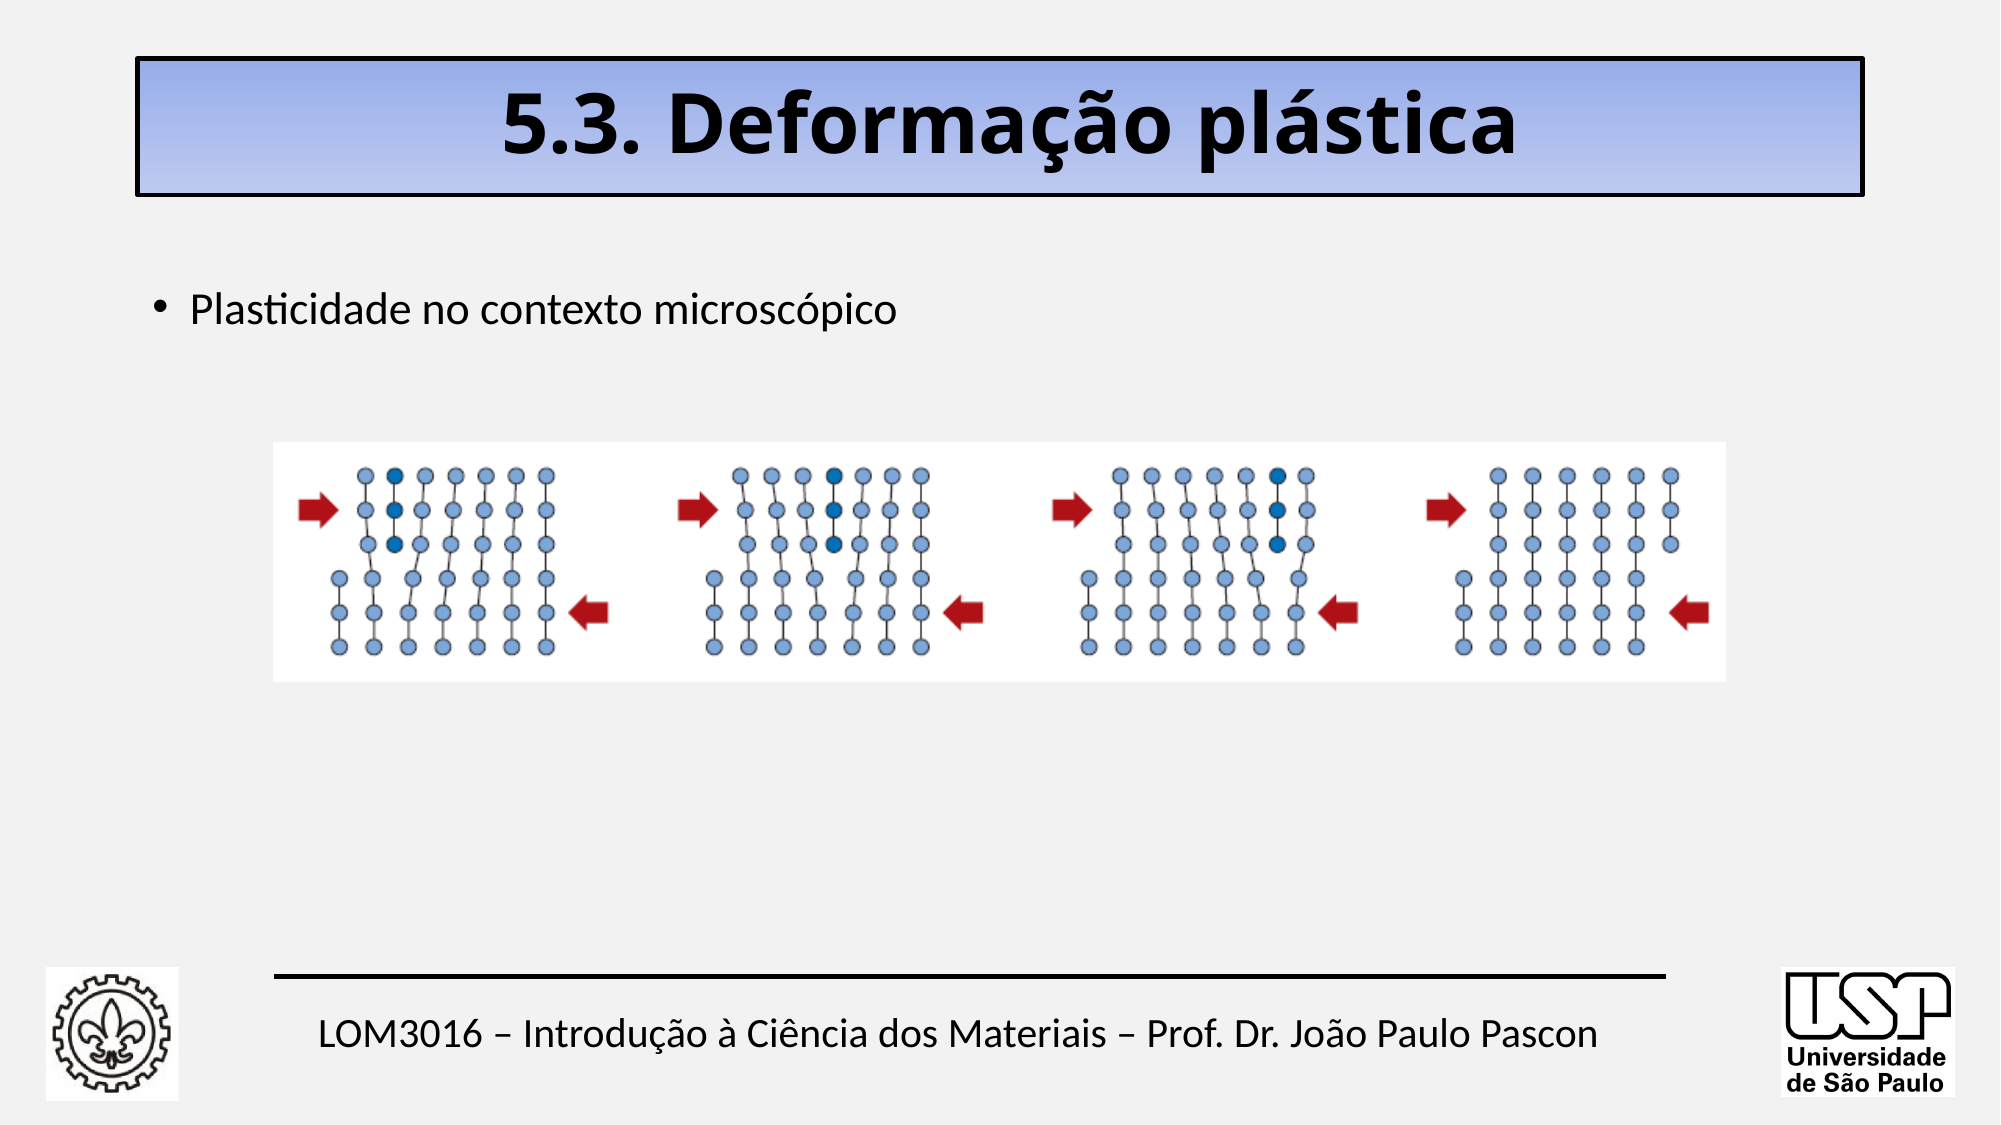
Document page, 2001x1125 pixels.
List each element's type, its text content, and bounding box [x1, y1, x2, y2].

picture [1781, 967, 1955, 1097]
picture [45, 967, 179, 1101]
list Plasticidade no contexto microscópico [137, 243, 1863, 944]
title 5.3. Deformação plástica [137, 58, 1863, 196]
text_box LOM3016 – Introdução à Ciência dos Materiais – Prof. Dr. João Paulo Pascon [202, 998, 1716, 1064]
picture [273, 442, 1726, 682]
